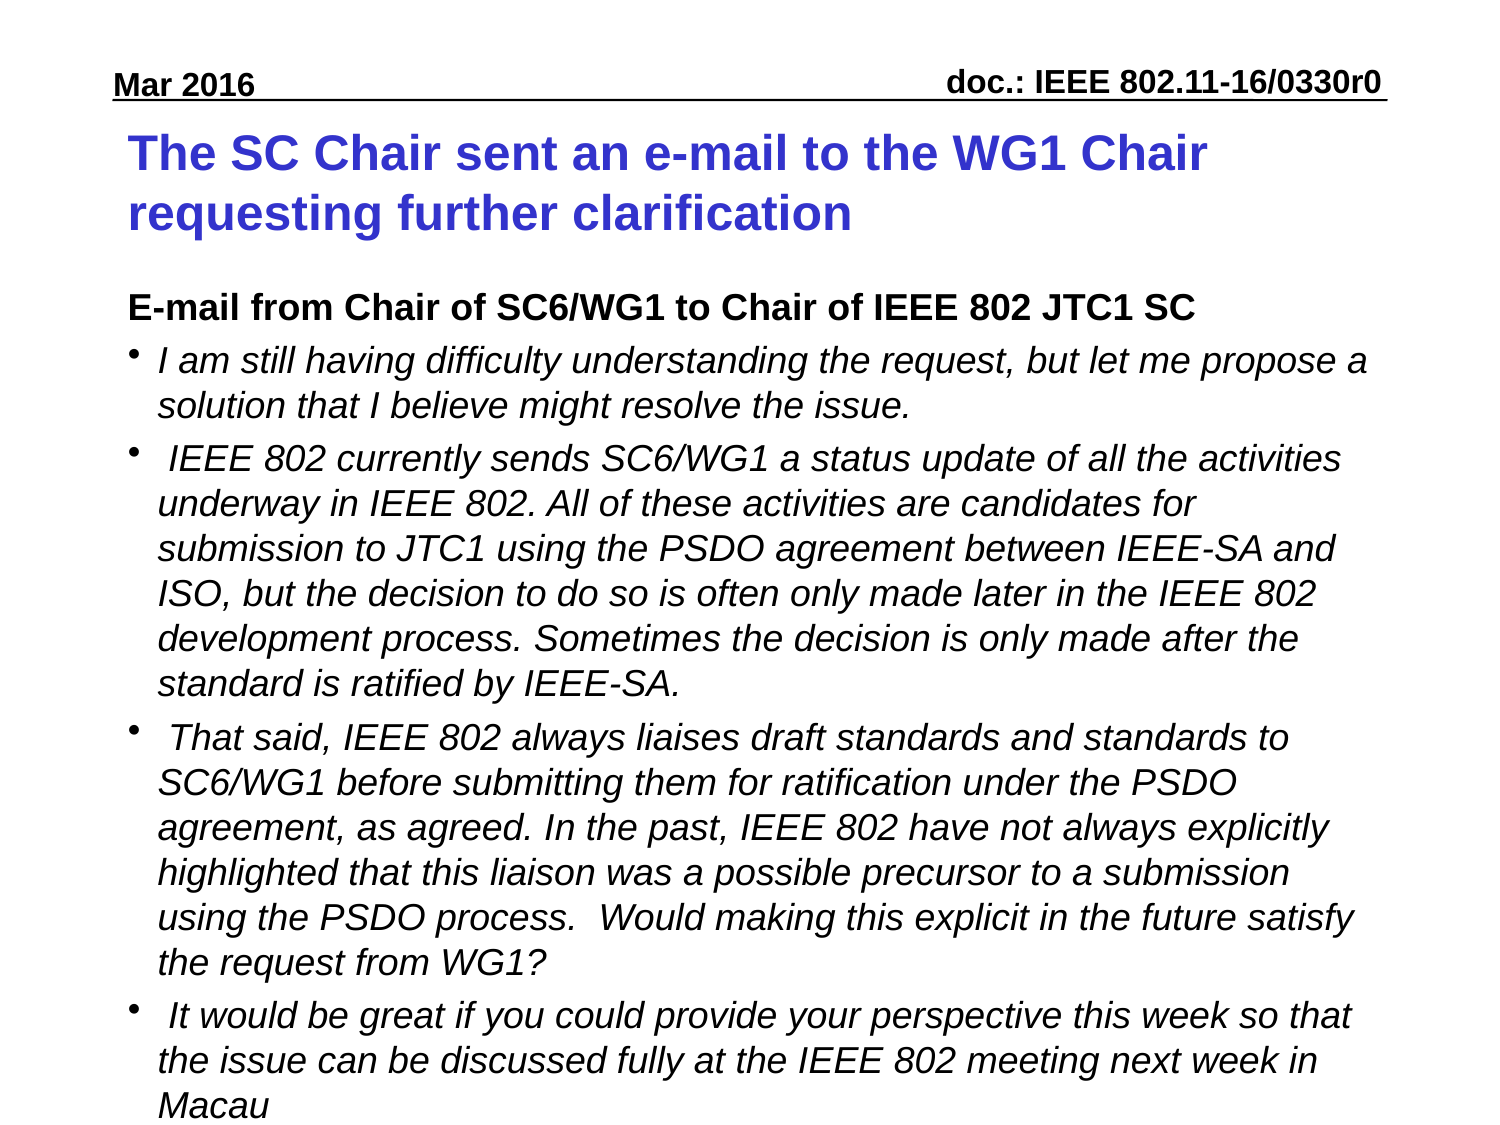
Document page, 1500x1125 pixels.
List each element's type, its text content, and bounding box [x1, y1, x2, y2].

text_box [37, 999, 1500, 1125]
list E-mail from Chair of SC6/WG1 to Chair of IEEE 802 JTC1 SC I am still having difficulty understanding the request, but let me propose a solution that I believe might resolve the issue. IEEE 802 currently sends SC6/WG1 a status update of all the activities underway in IEEE 802. All of these activities are candidates for submission to JTC1 using the PSDO agreement between IEEE-SA and ISO, but the decision to do so is often only made later in the IEEE 802 development process. Sometimes the decision is only made after the standard is ratified by IEEE-SA. That said, IEEE 802 always liaises draft standards and standards to SC6/WG1 before submitting them for ratification under the PSDO agreement, as agreed. In the past, IEEE 802 have not always explicitly highlighted that this liaison was a possible precursor to a submission using the PSDO process. Would making this explicit in the future satisfy the request from WG1? It would be great if you could provide your perspective this week so that the issue can be discussed fully at the IEEE 802 meeting next week in Macau [112, 275, 1388, 950]
title The SC Chair sent an e-mail to the WG1 Chair requesting further clarification [112, 112, 1388, 275]
